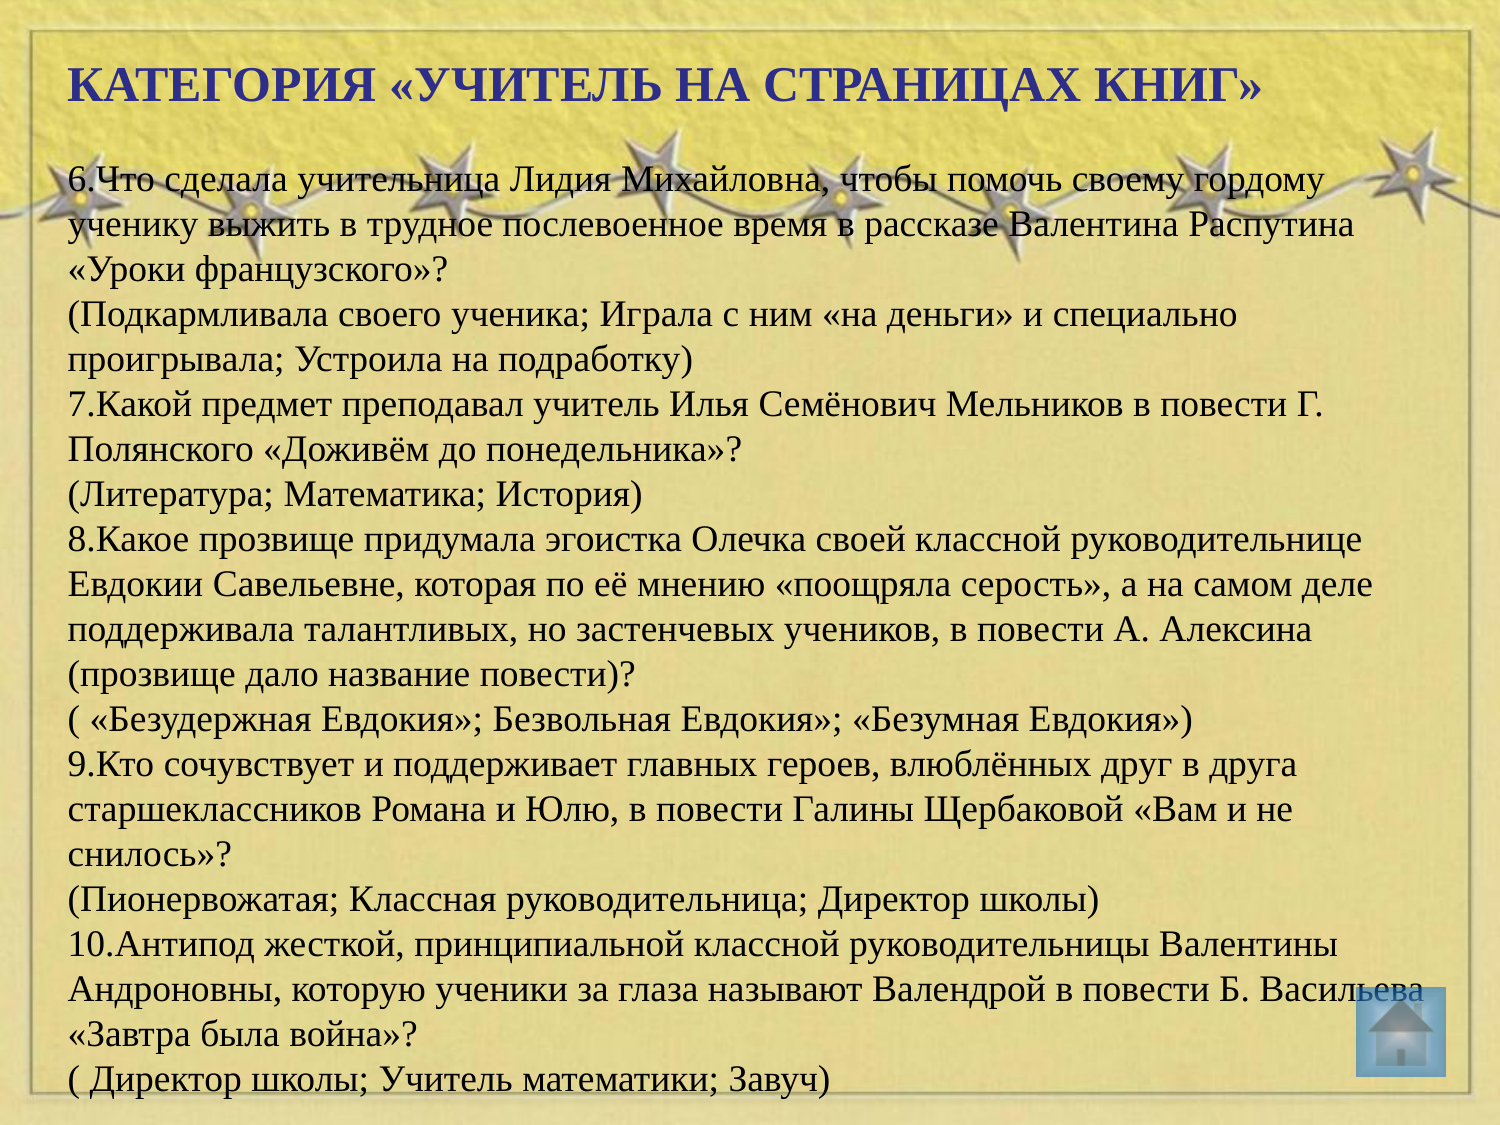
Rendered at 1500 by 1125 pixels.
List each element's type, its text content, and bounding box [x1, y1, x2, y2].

picture [0, 0, 1500, 1125]
picture [1355, 987, 1446, 1077]
text_box КАТЕГОРИЯ «УЧИТЕЛЬ НА СТРАНИЦАХ КНИГ» 6.Что сделала учительница Лидия Михайловна, чтобы помочь своему гордому ученику выжить в трудное послевоенное время в рассказе Валентина Распутина «Уроки французского»? (Подкармливала своего ученика; Играла с ним «на деньги» и специально проигрывала; Устроила на подработку) 7.Какой предмет преподавал учитель Илья Семёнович Мельников в повести Г. Полянского «Доживём до понедельника»? (Литература; Математика; История) 8.Какое прозвище придумала эгоистка Олечка своей классной руководительнице Евдокии Савельевне, которая по её мнению «поощряла серость», а на самом деле поддерживала талантливых, но застенчевых учеников, в повести А. Алексина (прозвище дало название повести)? ( «Безудержная Евдокия»; Безвольная Евдокия»; «Безумная Евдокия») 9.Кто сочувствует и поддерживает главных героев, влюблённых друг в друга старшеклассников Романа и Юлю, в повести Галины Щербаковой «Вам и не снилось»? (Пионервожатая; Классная руководительница; Директор школы) 10.Антипод жесткой, принципиальной классной руководительницы Валентины Андроновны, которую ученики за глаза называют Валендрой в повести Б. Васильева «Завтра была война»? ( Директор школы; Учитель математики; Завуч) [53, 1, 1455, 1125]
